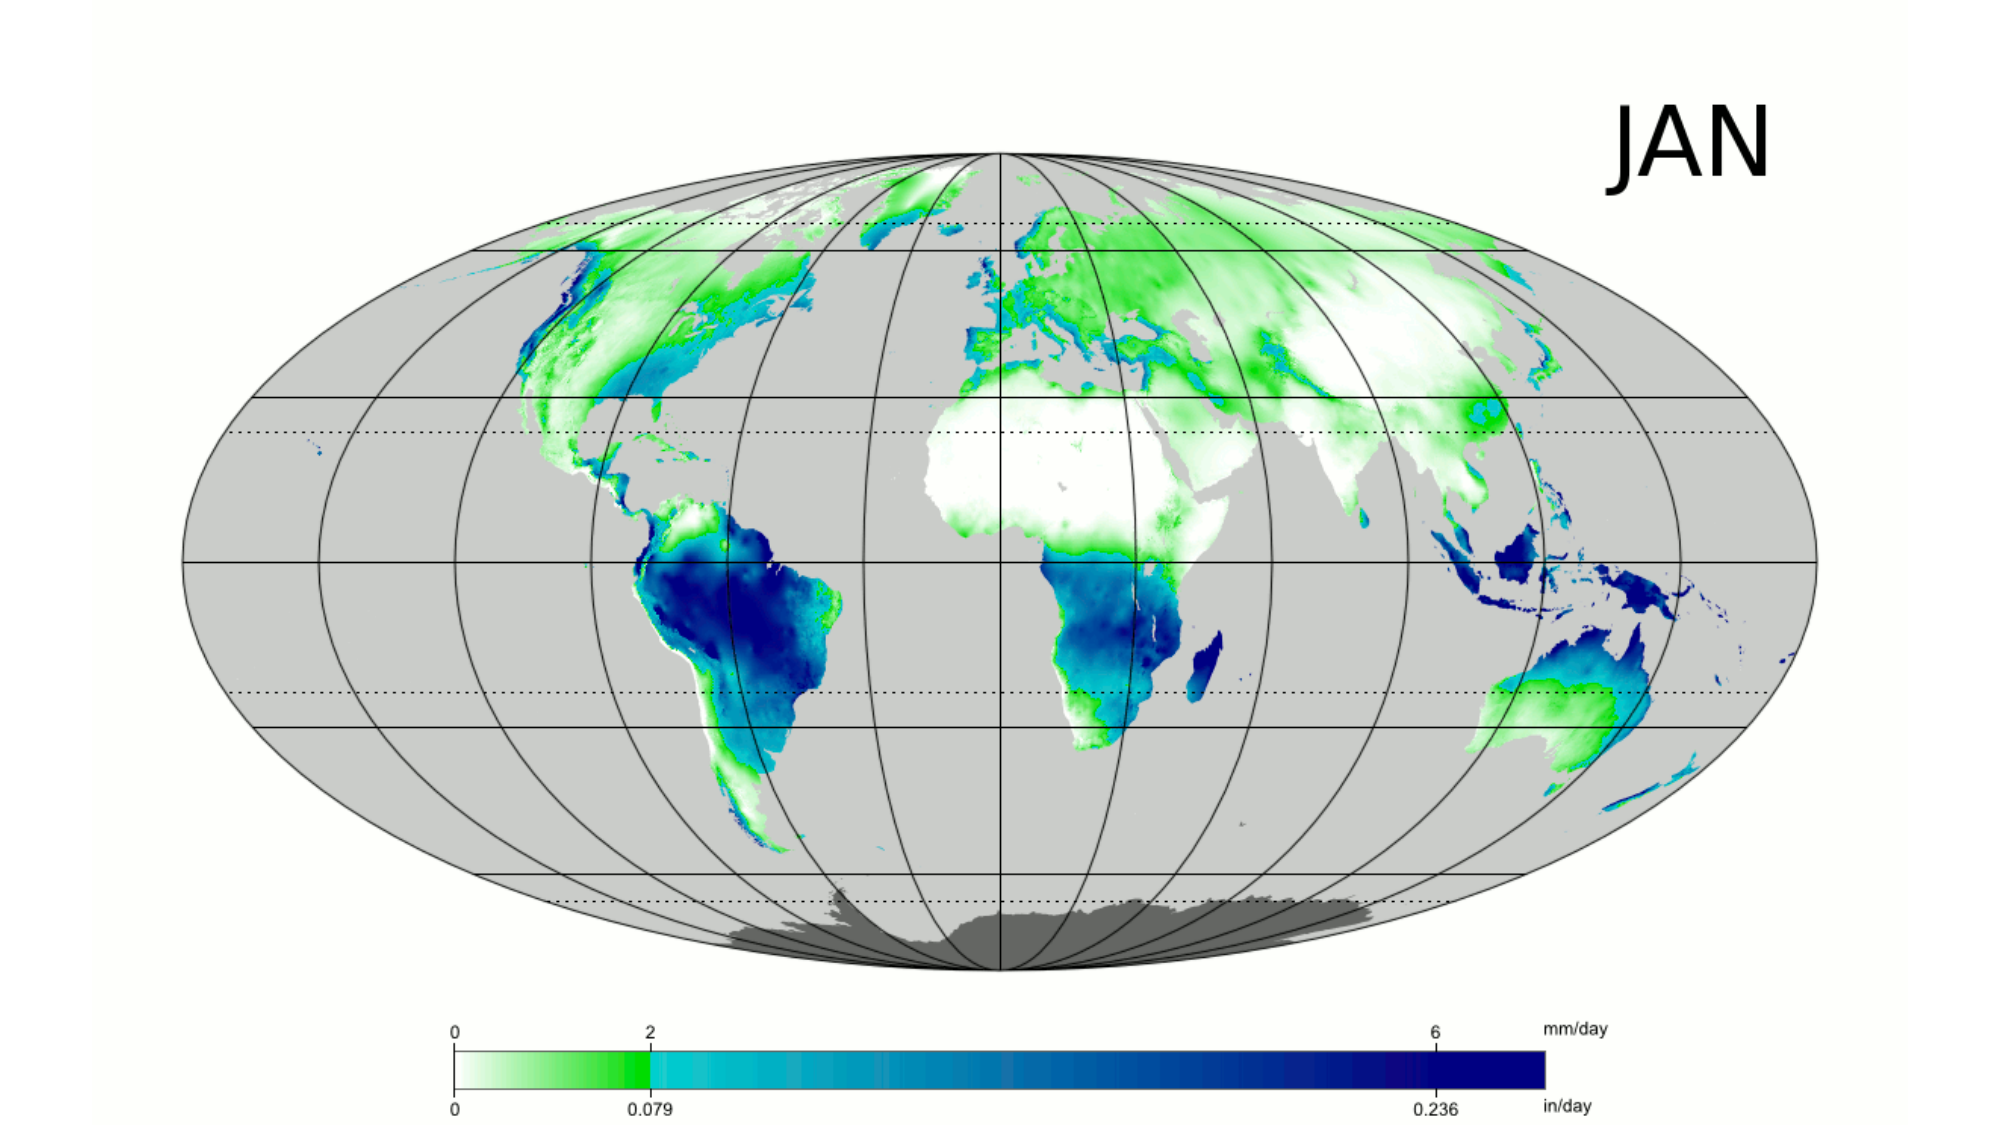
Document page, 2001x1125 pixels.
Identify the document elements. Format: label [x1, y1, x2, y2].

list [92, 0, 1908, 1125]
